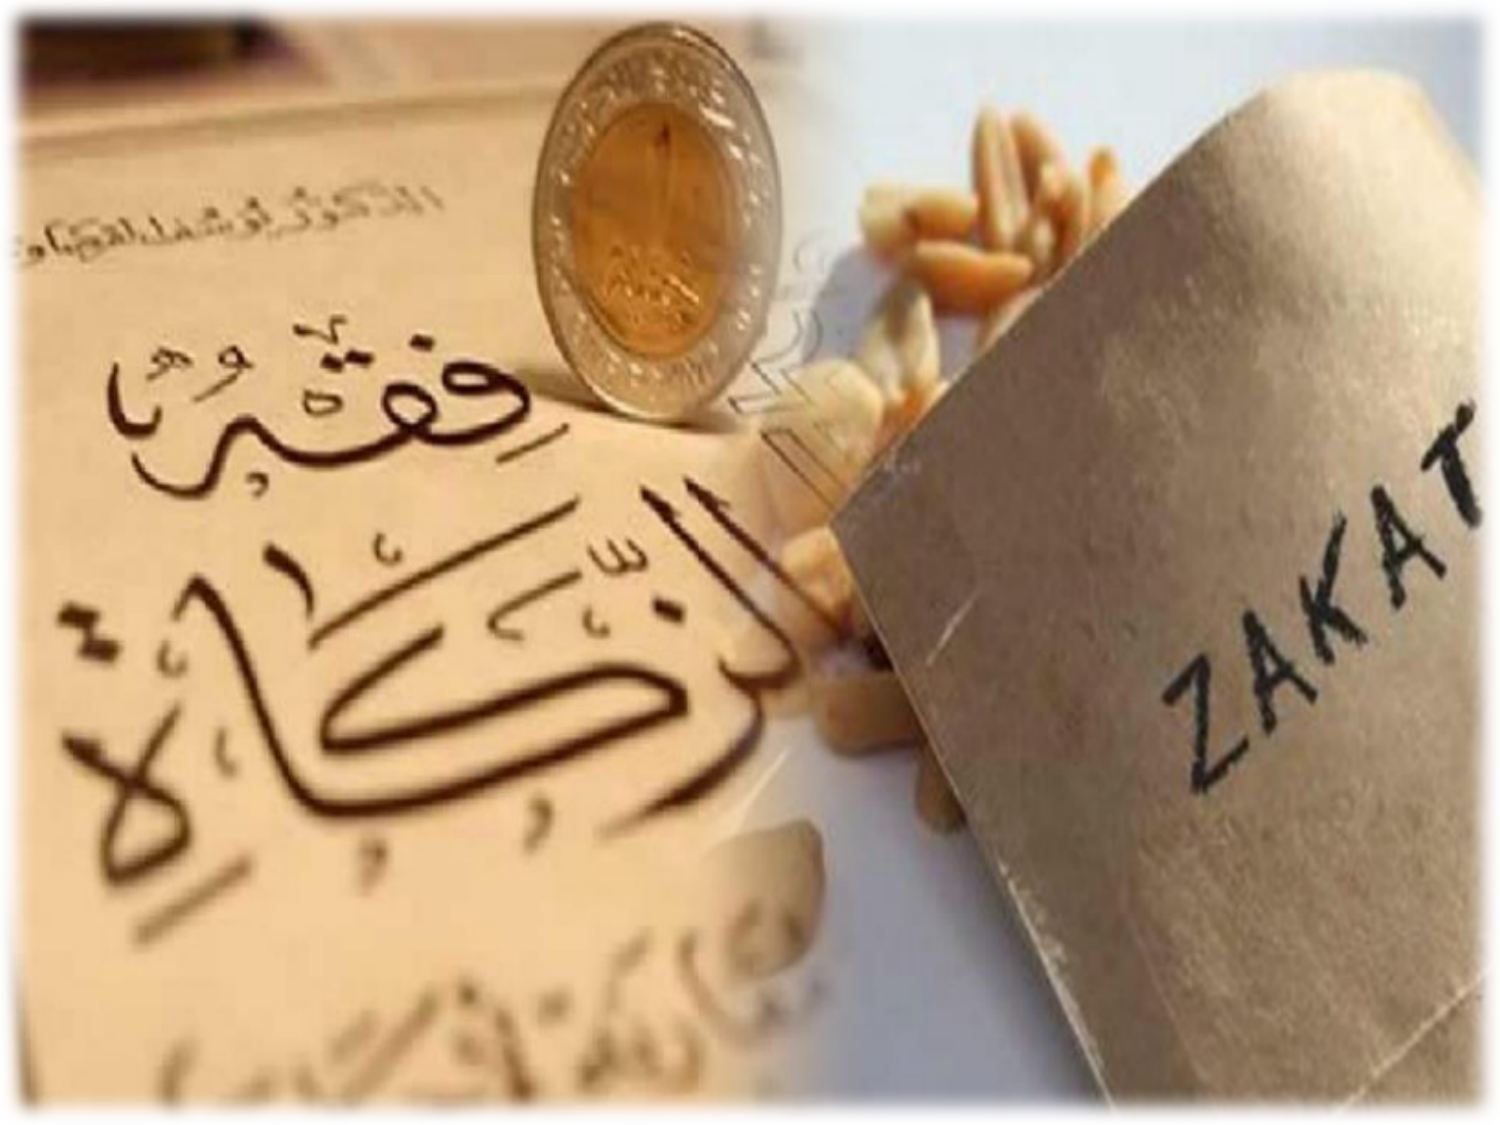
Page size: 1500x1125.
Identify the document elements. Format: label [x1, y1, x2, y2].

text_box [0, 0, 1500, 1125]
